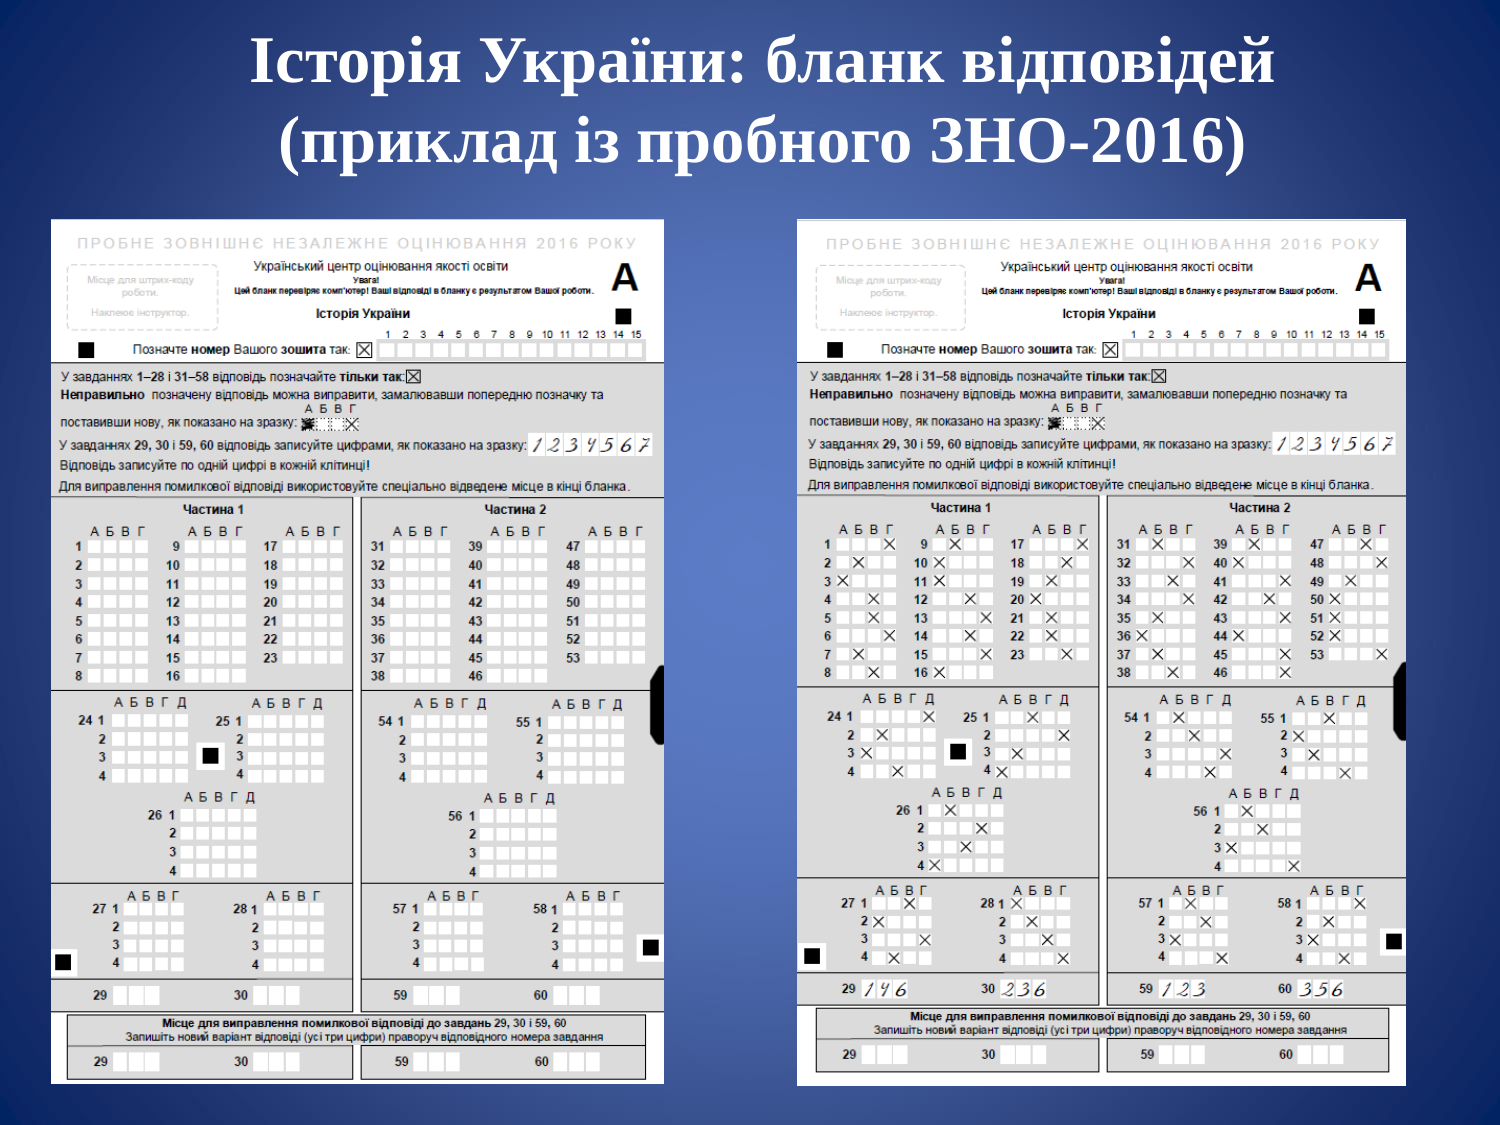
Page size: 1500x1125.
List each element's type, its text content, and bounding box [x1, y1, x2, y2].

title Історія України: бланк відповідей (приклад із пробного ЗНО-2016) [88, 19, 1439, 173]
picture [0, 0, 1500, 1125]
